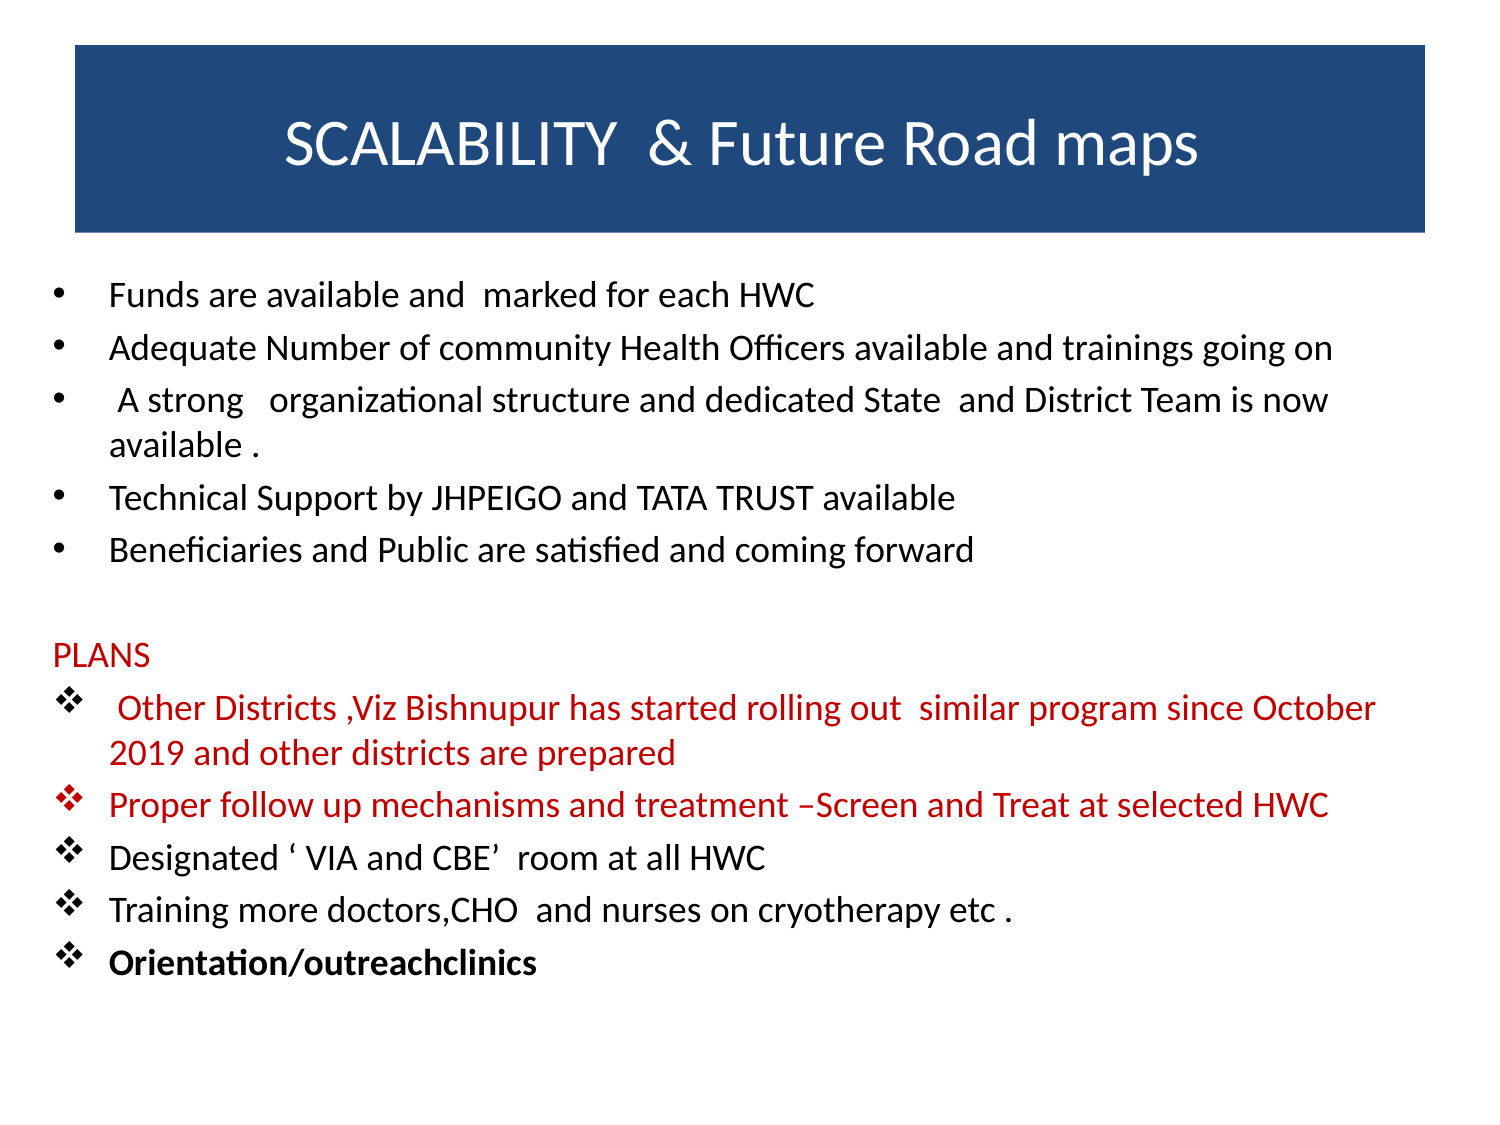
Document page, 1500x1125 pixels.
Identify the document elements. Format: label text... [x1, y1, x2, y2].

title SCALABILITY & Future Road maps [75, 45, 1425, 233]
list Funds are available and marked for each HWC Adequate Number of community Health Officers available and trainings going on A strong organizational structure and dedicated State and District Team is now available . Technical Support by JHPEIGO and TATA TRUST available Beneficiaries and Public are satisfied and coming forward PLANS Other Districts ,Viz Bishnupur has started rolling out similar program since October 2019 and other districts are prepared Proper follow up mechanisms and treatment –Screen and Treat at selected HWC Designated ‘ VIA and CBE’ room at all HWC Training more doctors,CHO and nurses on cryotherapy etc . Orientation/outreachclinics [37, 262, 1475, 1005]
